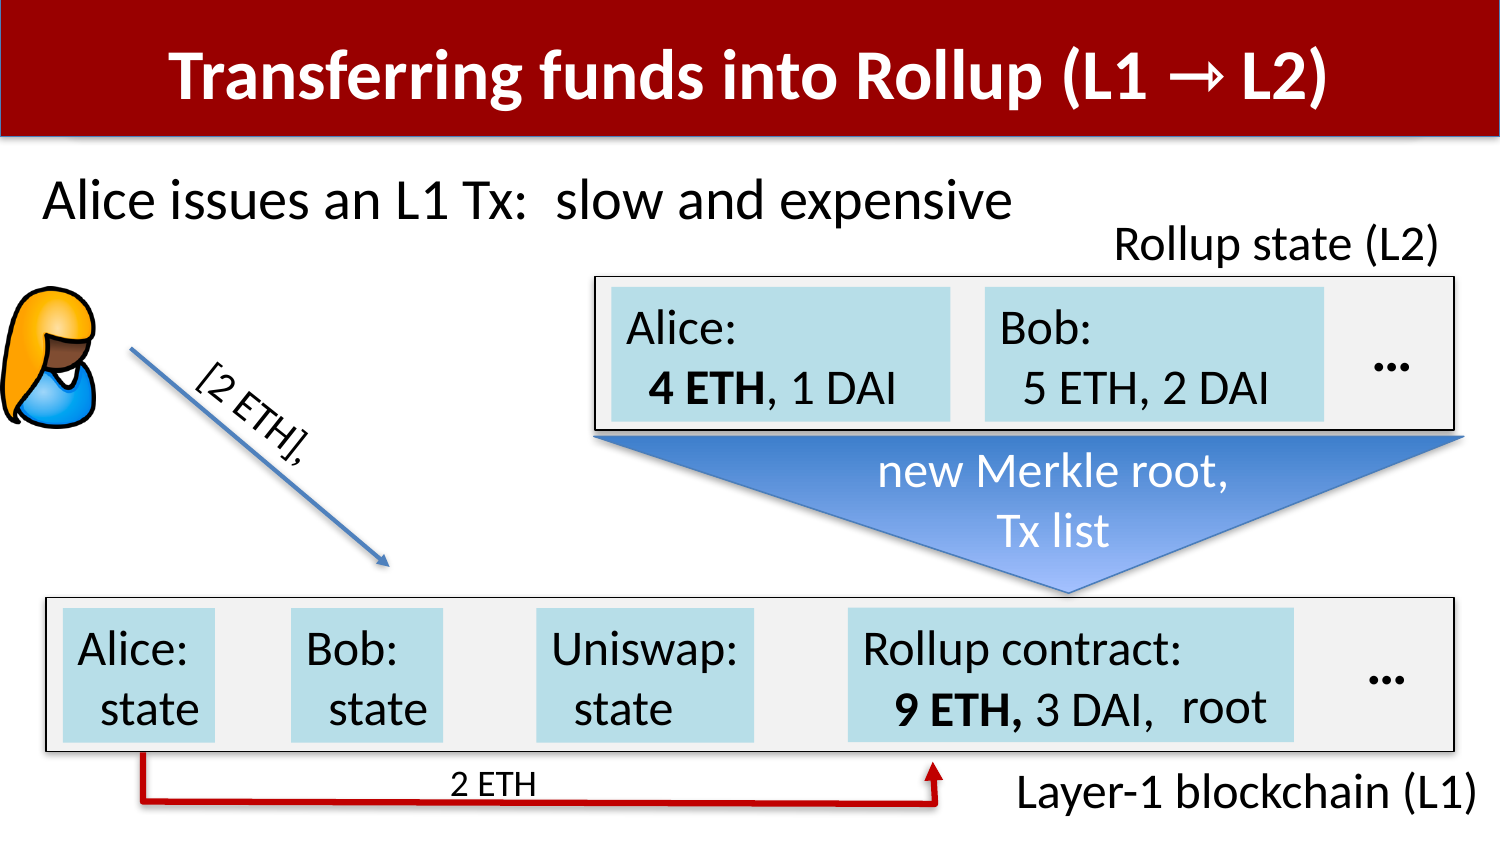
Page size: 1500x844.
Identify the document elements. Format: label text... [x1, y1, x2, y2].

text_box Layer-1 blockchain (L1) [1001, 751, 1494, 827]
text_box … [1351, 618, 1423, 704]
text_box root [1166, 666, 1283, 741]
text_box Alice: 4 ETH, 1 DAI [611, 286, 951, 422]
text_box 9 ETH, 3 DAI, [878, 668, 1171, 744]
text_box … [1356, 306, 1428, 391]
text_box Alice issues an L1 Tx: slow and expensive [27, 153, 1029, 239]
title Transferring funds into Rollup (L1 ⇾ L2) [75, 20, 1425, 123]
text_box Bob: 5 ETH, 2 DAI [984, 286, 1325, 422]
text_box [111, 341, 393, 561]
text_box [142, 751, 936, 813]
text_box Bob: state [291, 608, 444, 743]
text_box Alice: state [62, 608, 215, 743]
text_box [593, 430, 1465, 594]
text_box Uniswap: state [536, 608, 755, 743]
text_box Rollup contract: [847, 607, 1294, 743]
text_box Rollup state (L2) [1098, 203, 1459, 278]
text_box [594, 276, 1455, 428]
text_box [45, 597, 1455, 752]
picture [0, 286, 97, 429]
